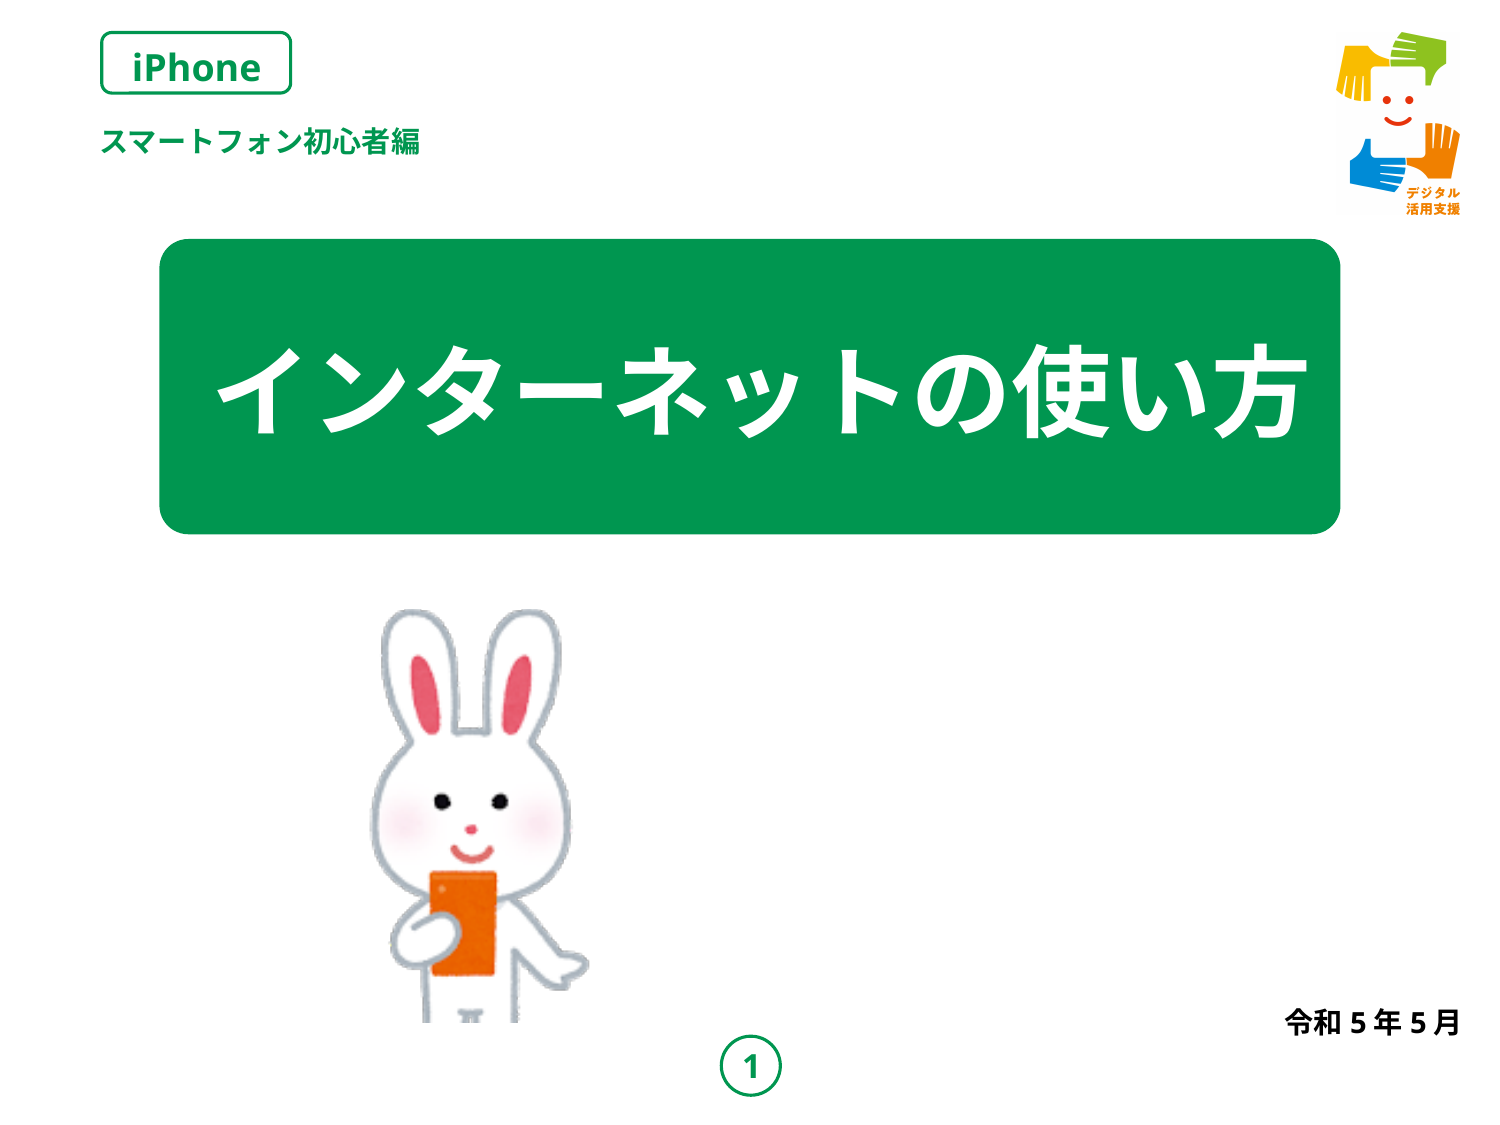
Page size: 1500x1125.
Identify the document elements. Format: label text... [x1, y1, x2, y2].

picture [1336, 32, 1460, 215]
text_box インターネットの使い方 [196, 335, 1377, 555]
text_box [84, 32, 440, 166]
picture [265, 609, 679, 1023]
text_box 令和5年5月 [1269, 996, 1500, 1047]
text_box [158, 237, 1342, 536]
